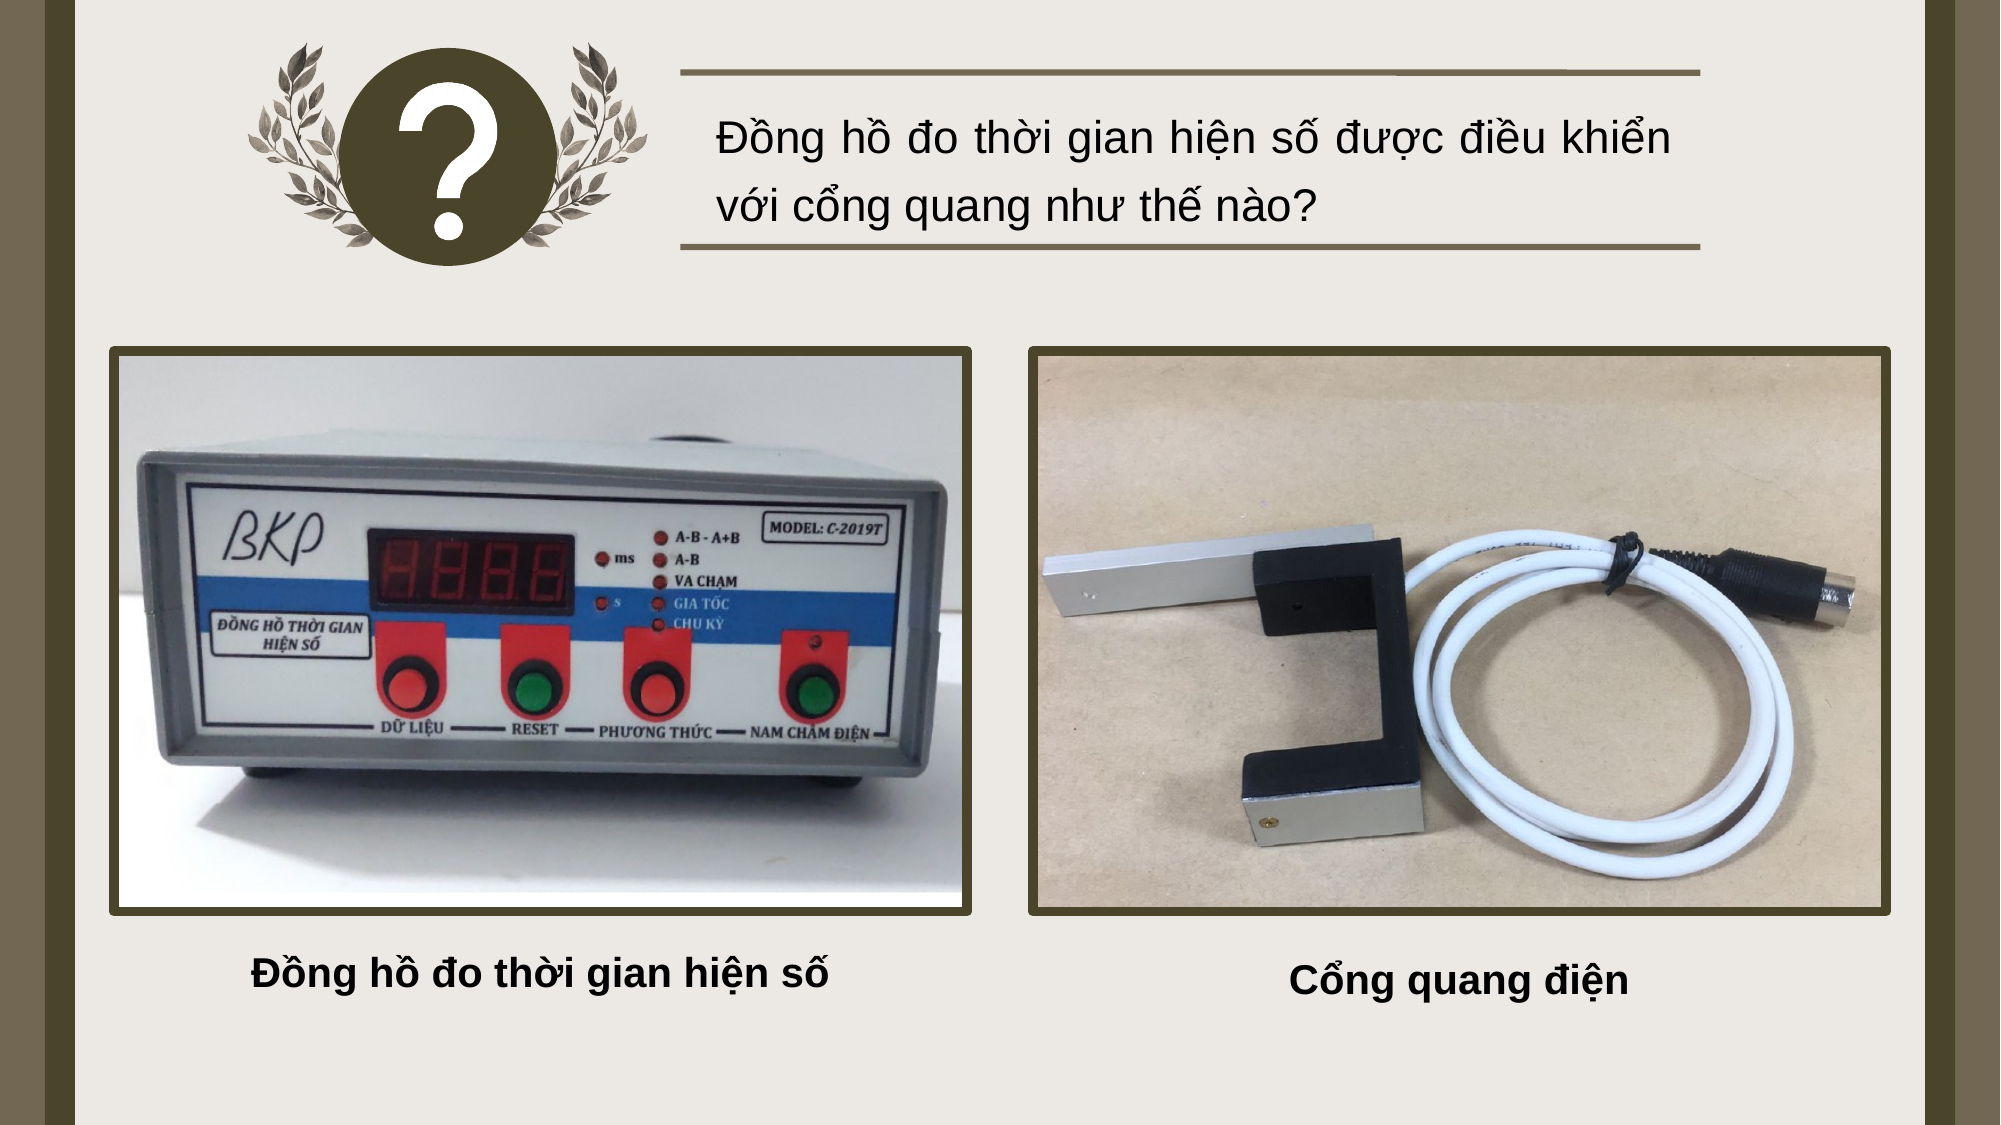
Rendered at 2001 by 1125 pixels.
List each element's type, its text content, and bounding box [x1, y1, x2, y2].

text_box Cổng quang điện [1159, 940, 1760, 1004]
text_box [265, 45, 630, 275]
picture [118, 355, 963, 907]
picture [1037, 355, 1882, 907]
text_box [0, 524, 118, 600]
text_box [1882, 524, 2000, 600]
text_box Đồng hồ đo thời gian hiện số [240, 933, 841, 997]
text_box Đồng hồ đo thời gian hiện số được điều khiển với cổng quang như thế nào? [716, 93, 1673, 232]
